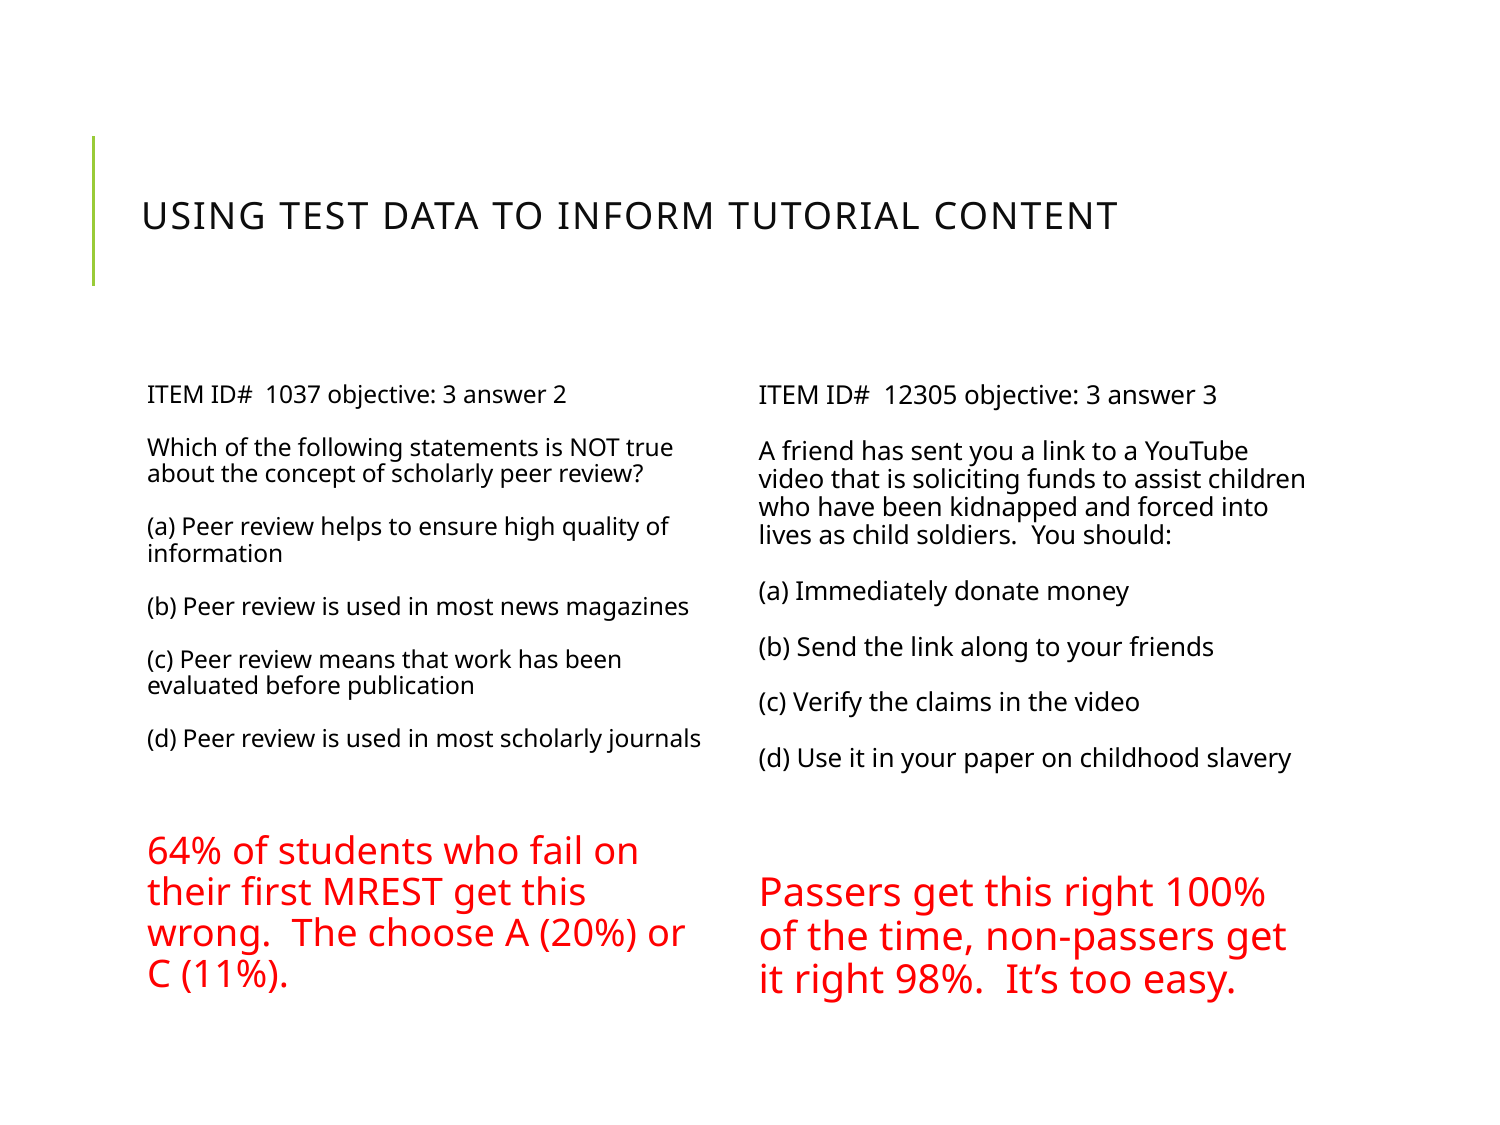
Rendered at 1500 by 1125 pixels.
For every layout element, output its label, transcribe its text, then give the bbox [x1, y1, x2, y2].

title Using Test Data to inform Tutorial Content [126, 96, 1322, 342]
list ITEM ID# 12305 objective: 3 answer 3 A friend has sent you a link to a YouTube video that is soliciting funds to assist children who have been kidnapped and forced into lives as child soldiers. You should: (a) Immediately donate money (b) Send the link along to your friends (c) Verify the claims in the video (d) Use it in your paper on childhood slavery Passers get this right 100% of the time, non-passers get it right 98%. It’s too easy. [736, 375, 1322, 1035]
list ITEM ID# 1037 objective: 3 answer 2 Which of the following statements is NOT true about the concept of scholarly peer review? (a) Peer review helps to ensure high quality of information (b) Peer review is used in most news magazines (c) Peer review means that work has been evaluated before publication (d) Peer review is used in most scholarly journals 64% of students who fail on their first MREST get this wrong. The choose A (20%) or C (11%). [126, 375, 711, 1035]
